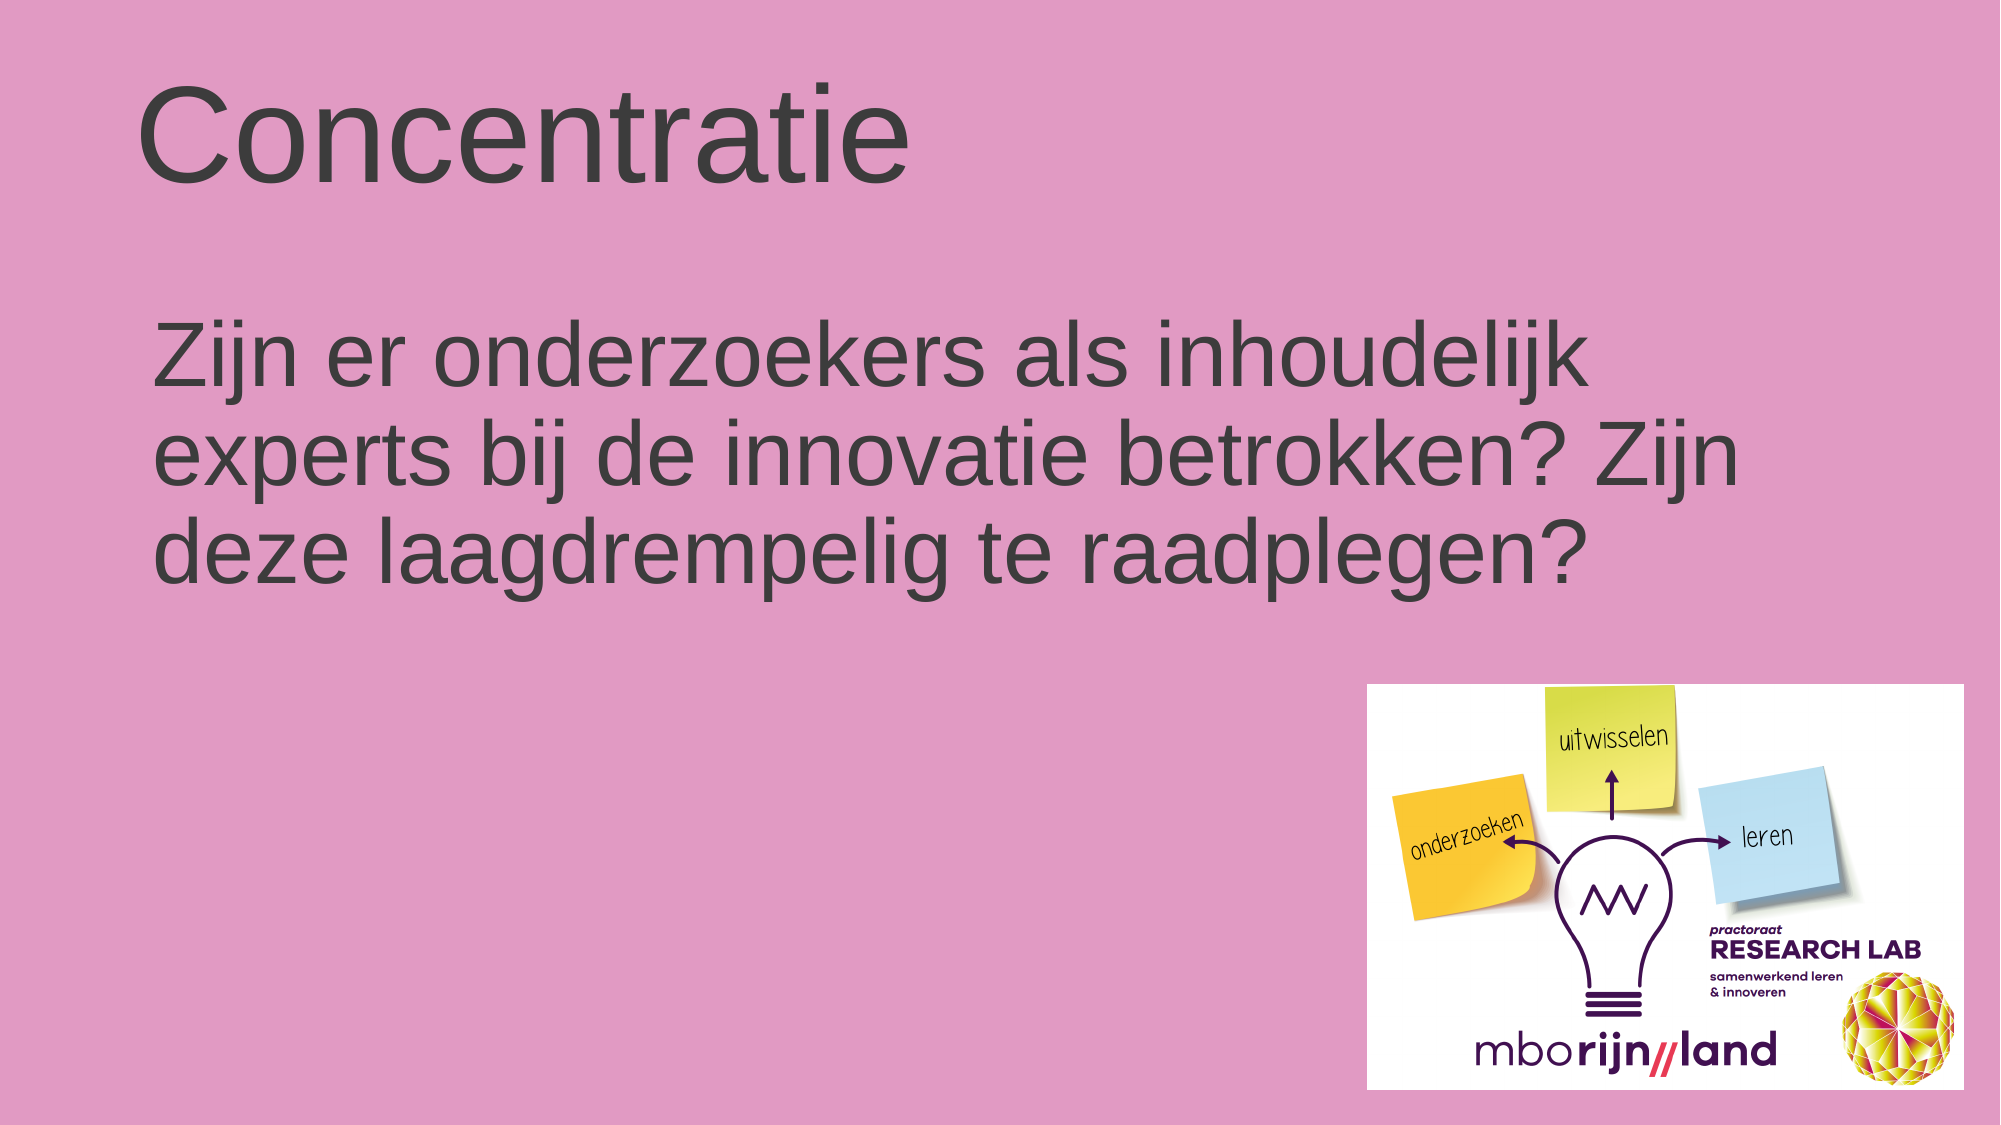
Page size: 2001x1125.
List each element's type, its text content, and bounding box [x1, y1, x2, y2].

list Zijn er onderzoekers als inhoudelijk experts bij de innovatie betrokken? Zijn deze laagdrempelig te raadplegen? [137, 299, 1863, 1014]
picture [1367, 684, 1964, 1090]
title Concentratie [119, 111, 1845, 330]
